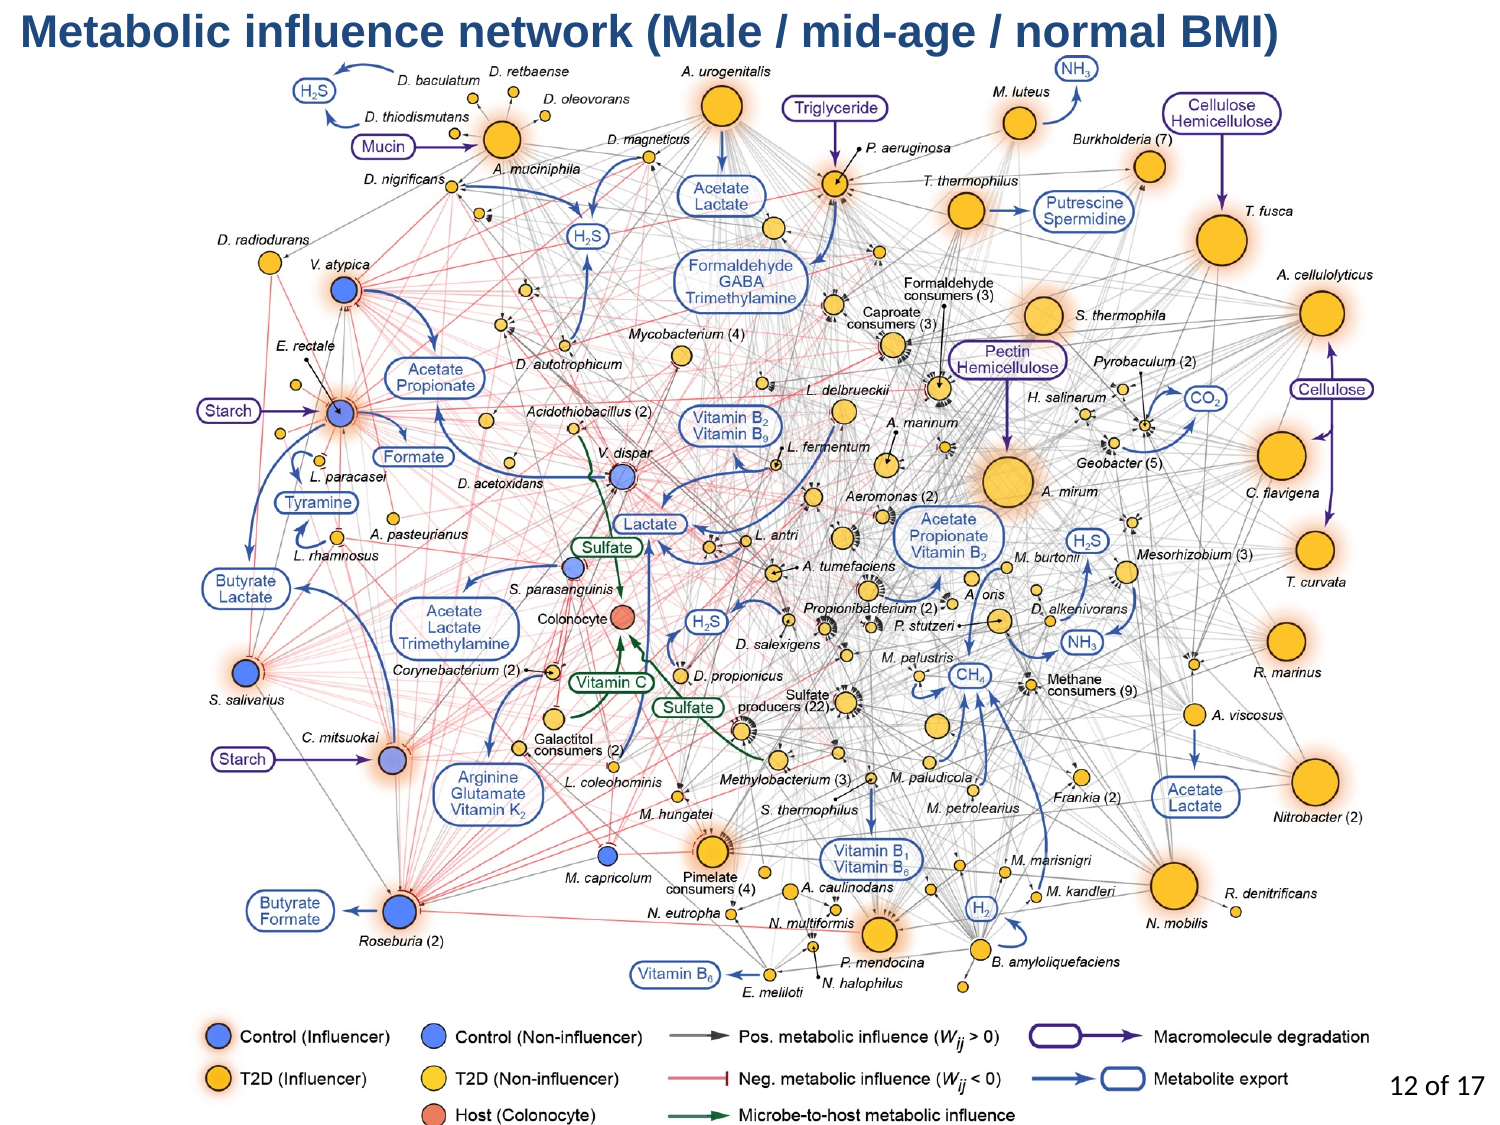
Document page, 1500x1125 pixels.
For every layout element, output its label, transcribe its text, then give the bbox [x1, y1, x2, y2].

text_box 12 of 17 [1377, 1058, 1500, 1109]
title Metabolic influence network (Male / mid-age / normal BMI) [4, 0, 1468, 75]
picture [184, 55, 1374, 1125]
